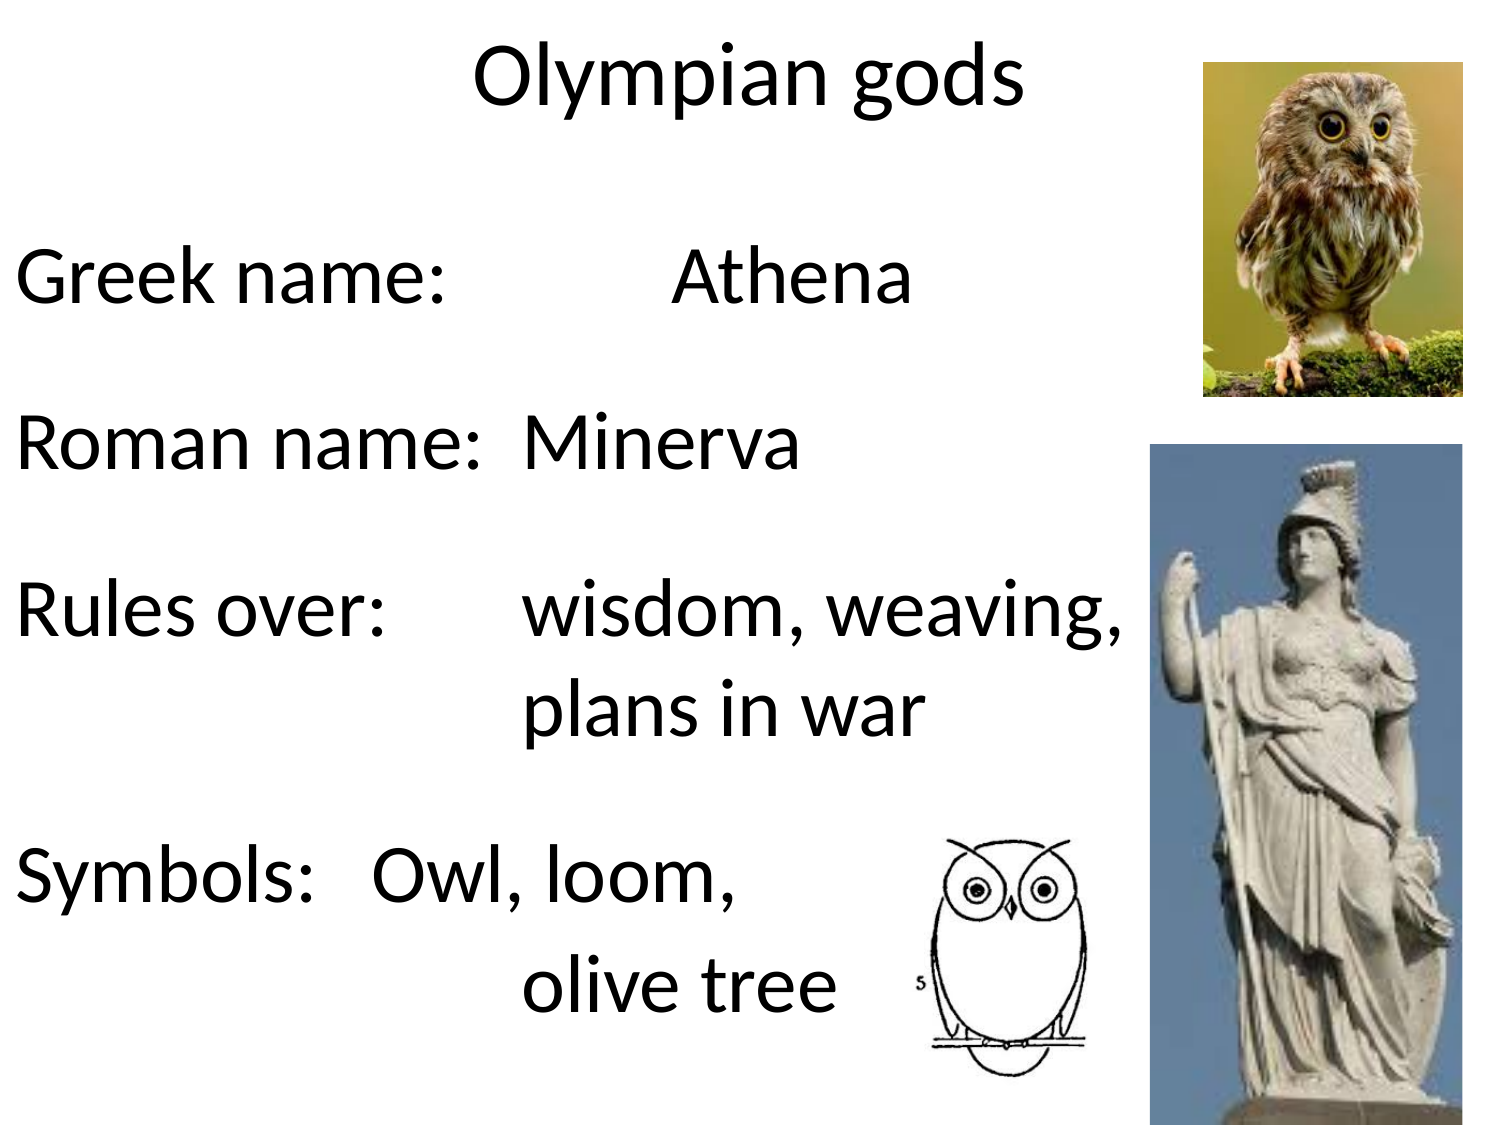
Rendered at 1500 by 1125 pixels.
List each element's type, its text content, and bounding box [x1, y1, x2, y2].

list Greek name: Athena Roman name: Minerva Rules over: wisdom, weaving, plans in war Symbols: Owl, loom, olive tree [0, 162, 1500, 1125]
title Olympian gods [0, 0, 1500, 138]
picture [1149, 444, 1463, 1125]
picture [907, 812, 1113, 1093]
picture [1202, 62, 1463, 397]
